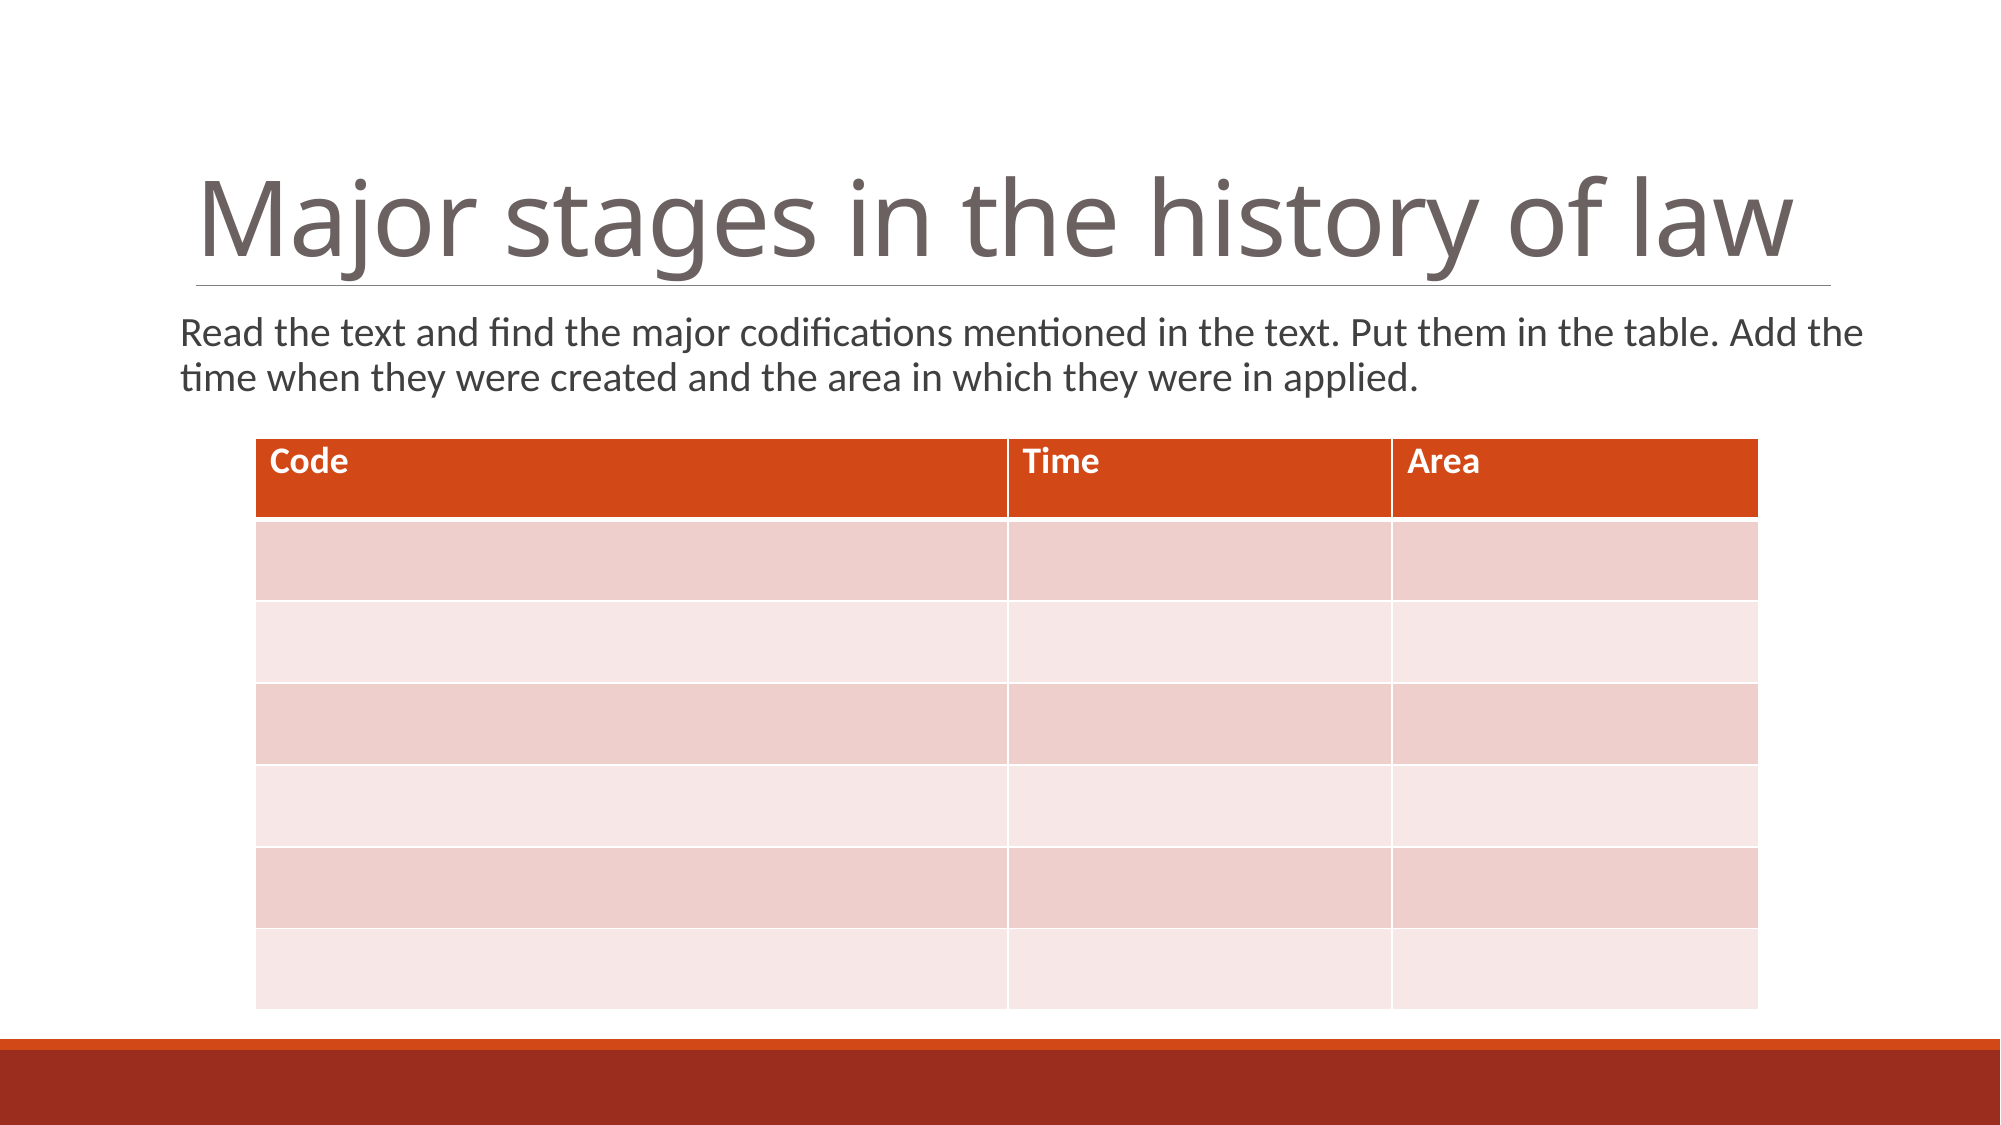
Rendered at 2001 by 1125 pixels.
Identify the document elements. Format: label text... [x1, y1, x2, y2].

table_cell [1009, 522, 1391, 600]
list Read the text and find the major codifications mentioned in the text. Put them in the table. Add the time when they were created and the area in which they were in applied. [180, 302, 1912, 1052]
table_cell [256, 522, 1007, 600]
table_header Time [1009, 439, 1391, 517]
table_cell [1009, 929, 1391, 1009]
title Major stages in the history of law [180, 47, 1830, 285]
table_cell [1393, 766, 1758, 846]
table_cell [1393, 602, 1758, 682]
table_cell [1009, 848, 1391, 928]
table_cell [1393, 522, 1758, 600]
table_cell [1009, 602, 1391, 682]
table_cell [1393, 929, 1758, 1009]
table_cell [1393, 684, 1758, 764]
table_cell [1393, 848, 1758, 928]
table_cell [1009, 684, 1391, 764]
table_header Area [1393, 439, 1758, 517]
table_header Code [256, 439, 1007, 517]
table_cell [256, 929, 1007, 1009]
table_cell [256, 684, 1007, 764]
table_cell [256, 848, 1007, 928]
table_cell [1009, 766, 1391, 846]
table_cell [256, 766, 1007, 846]
table_cell [256, 602, 1007, 682]
